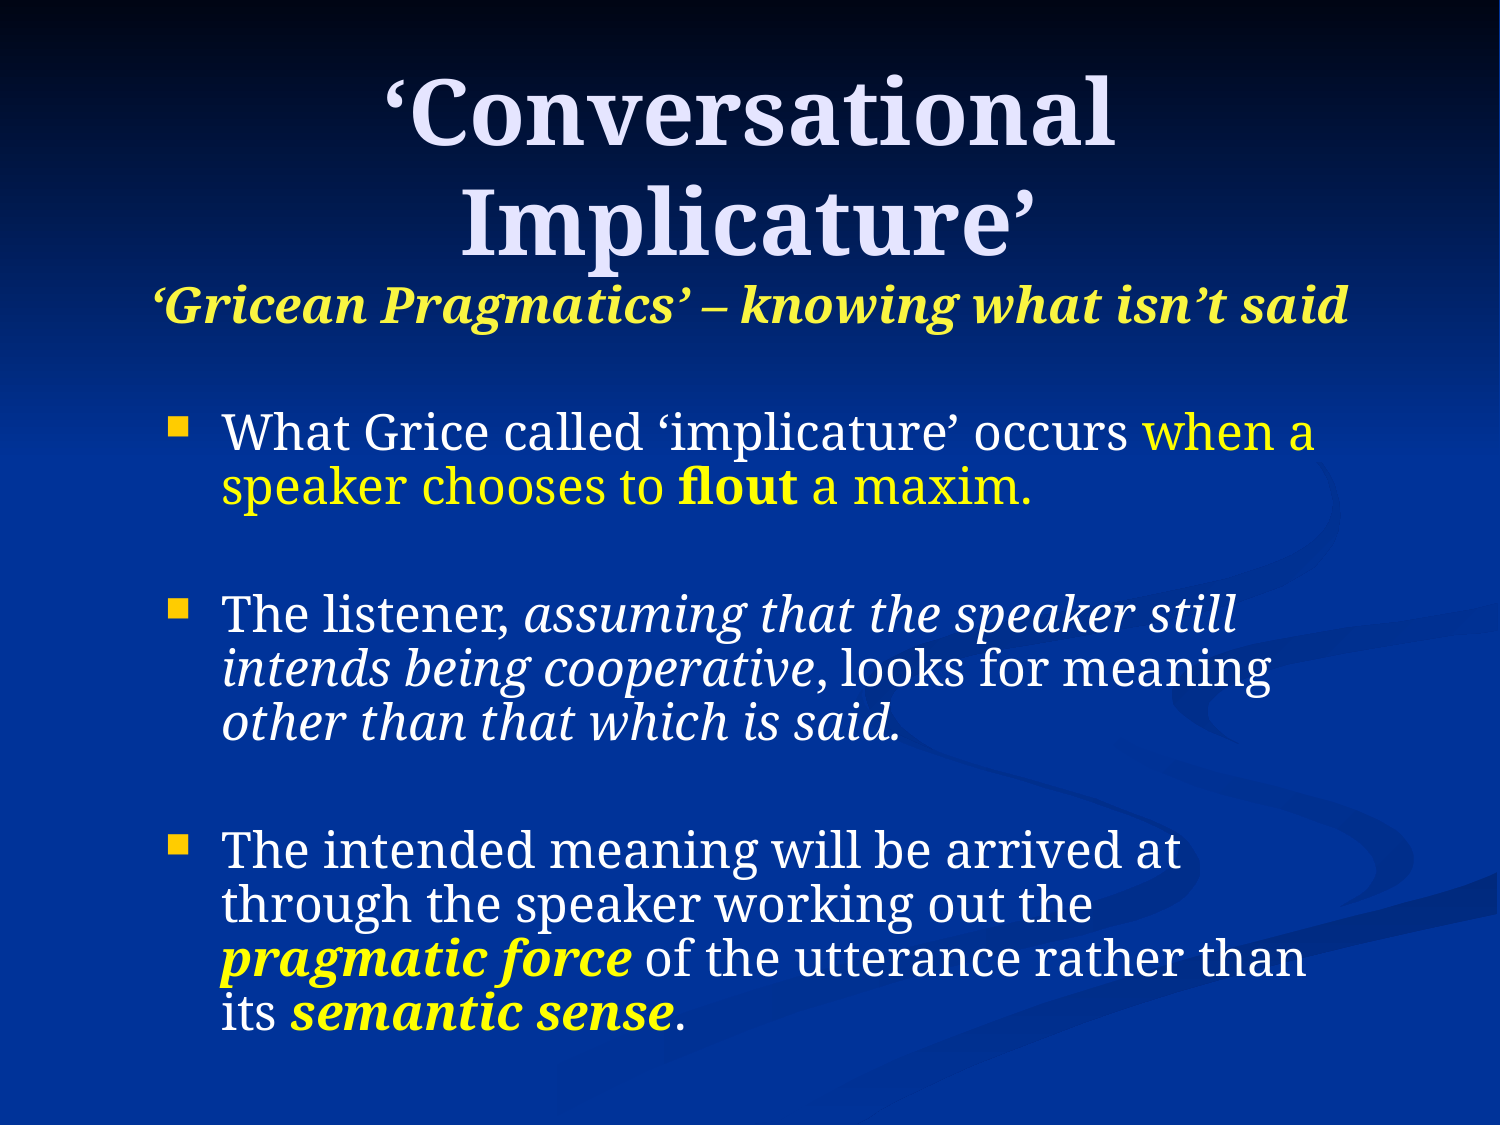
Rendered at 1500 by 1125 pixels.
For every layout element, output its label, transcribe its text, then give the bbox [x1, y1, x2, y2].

list What Grice called ‘implicature’ occurs when a speaker chooses to flout a maxim. The listener, assuming that the speaker still intends being cooperative, looks for meaning other than that which is said. The intended meaning will be arrived at through the speaker working out the pragmatic force of the utterance rather than its semantic sense. [150, 399, 1350, 963]
title ‘Conversational Implicature’ ‘Gricean Pragmatics’ – knowing what isn’t said [75, 99, 1425, 288]
